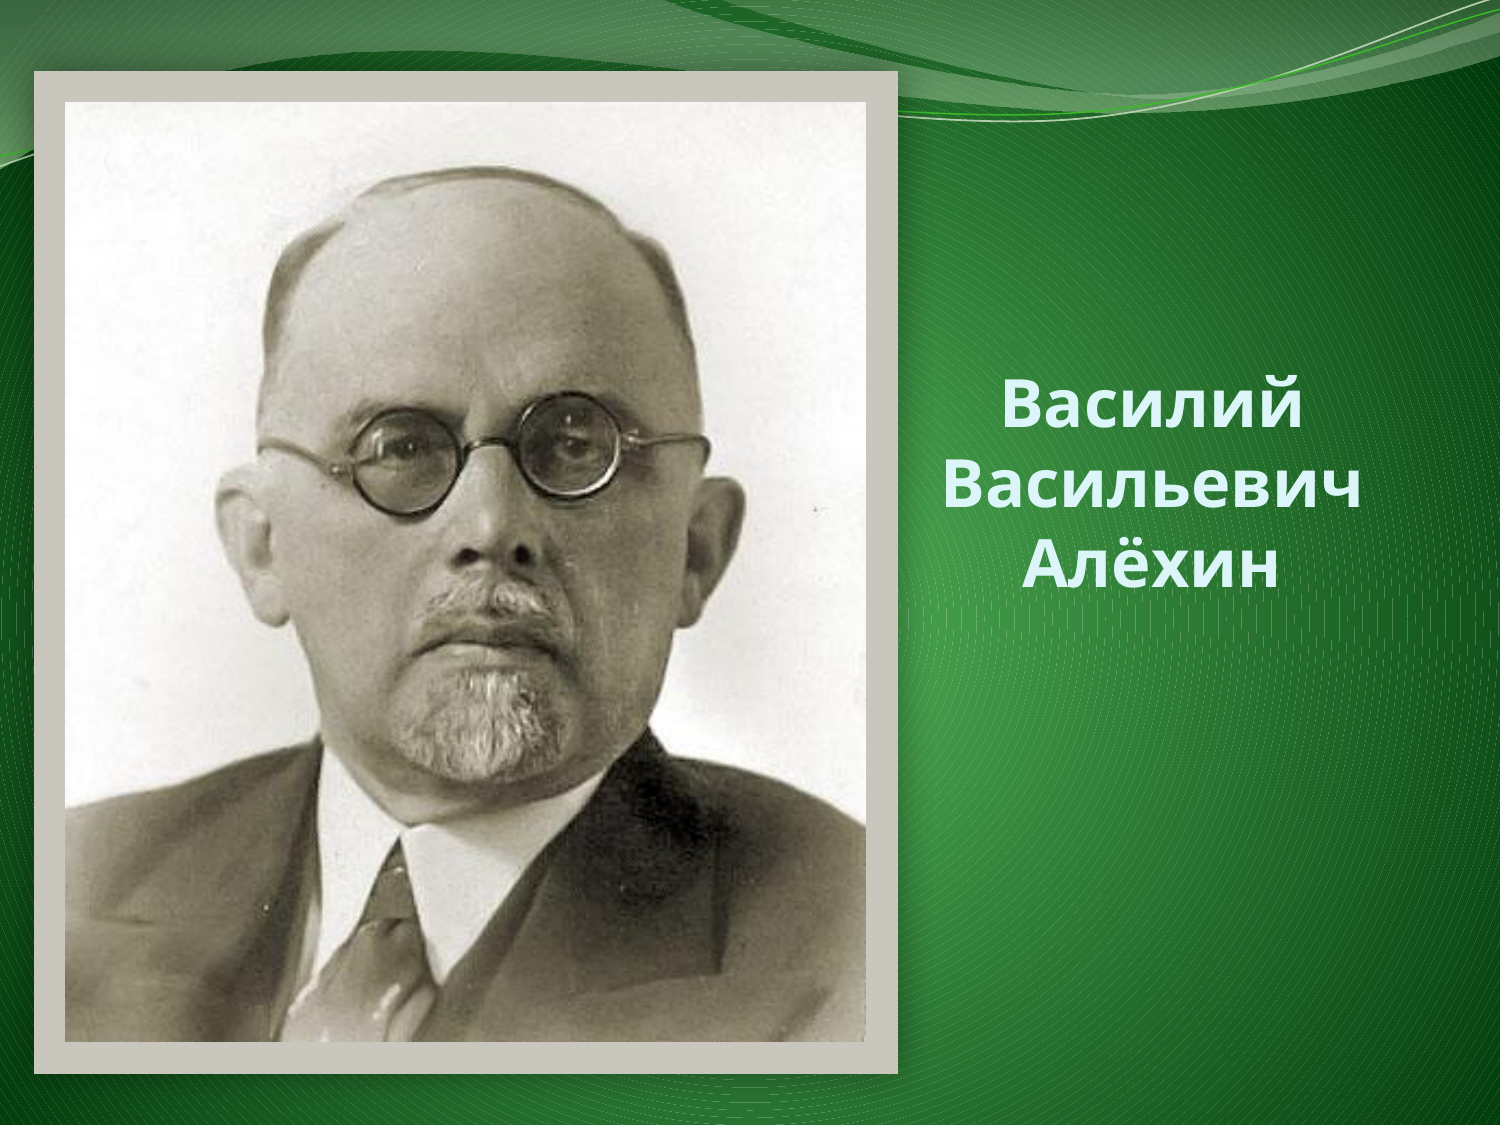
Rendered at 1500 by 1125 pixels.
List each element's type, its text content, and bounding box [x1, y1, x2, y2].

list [64, 101, 867, 1043]
list Василий Васильевич Алёхин [925, 305, 1425, 657]
